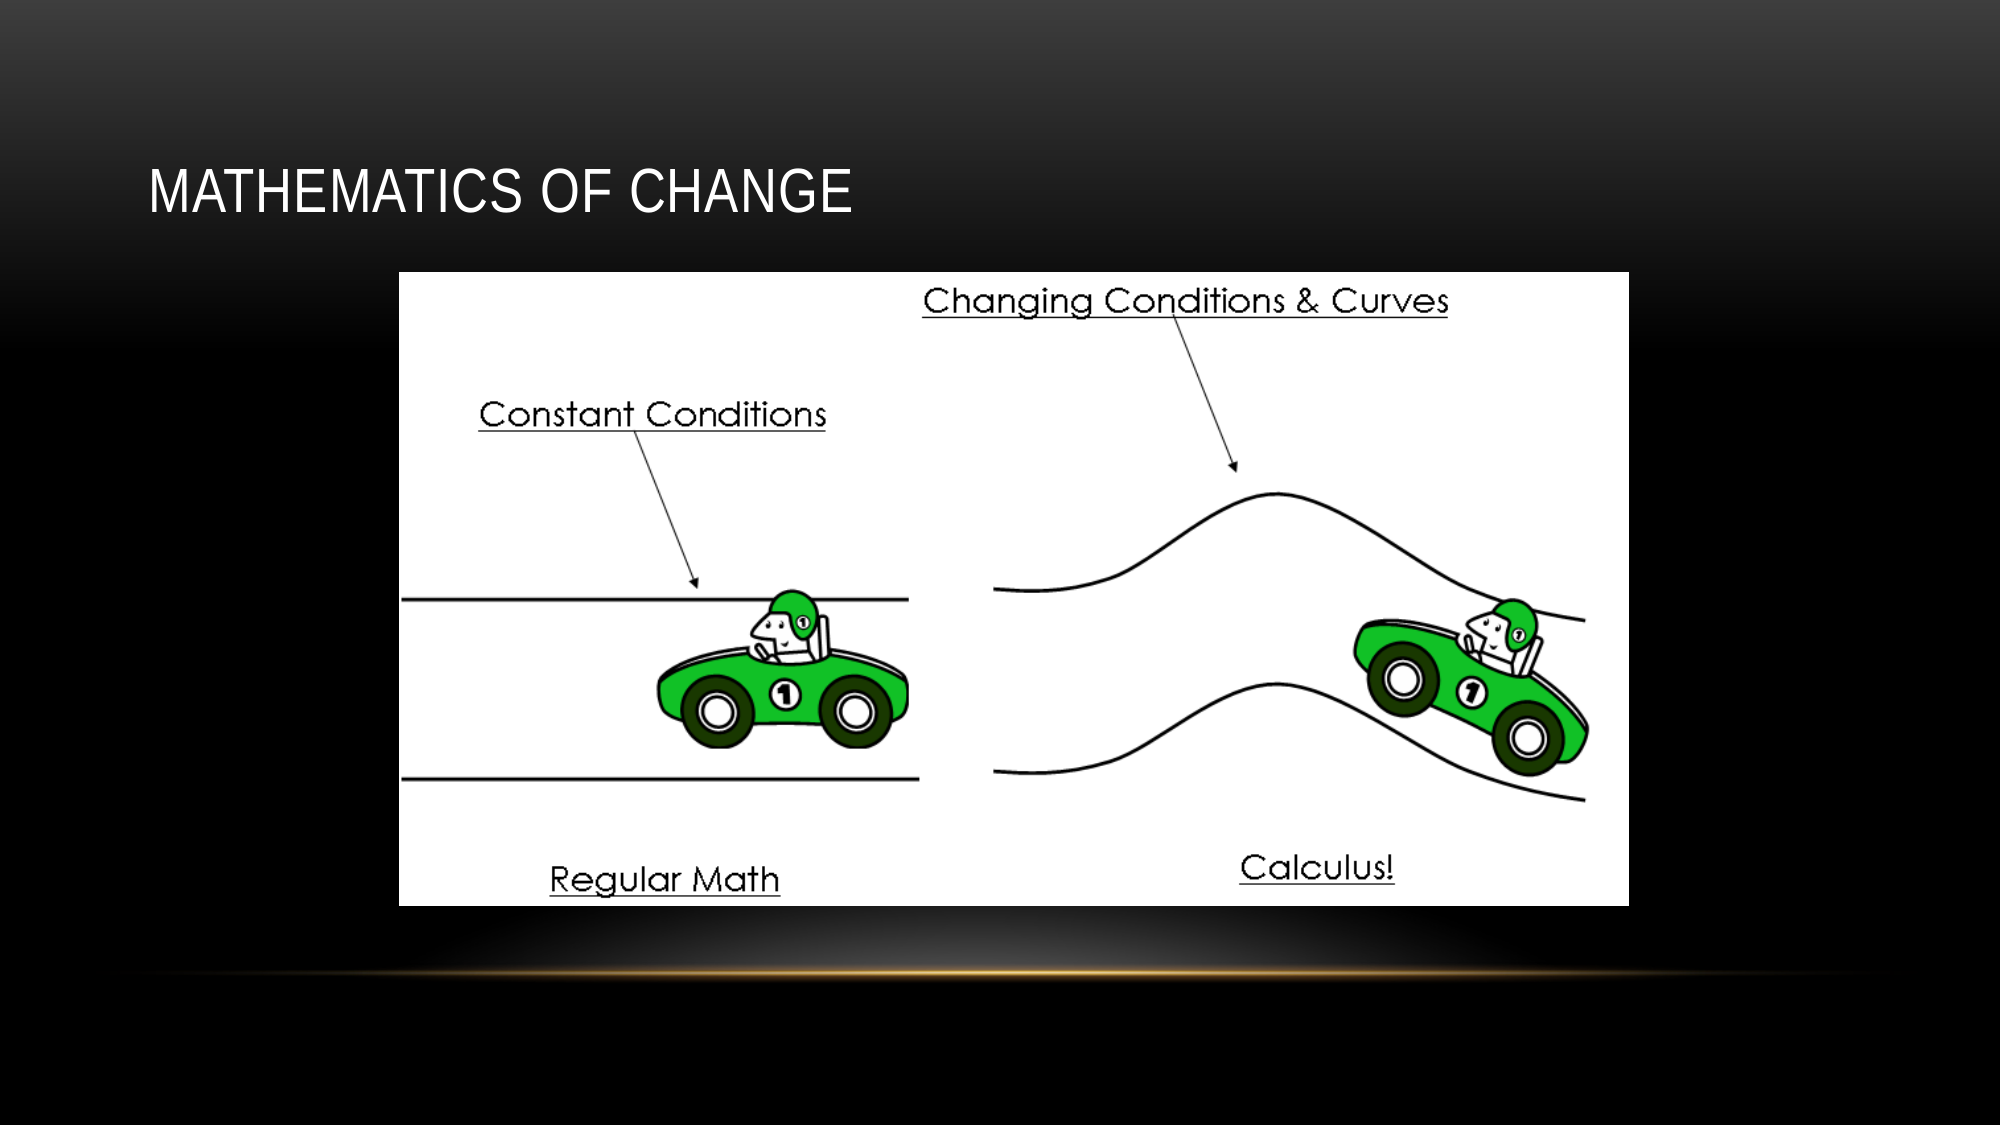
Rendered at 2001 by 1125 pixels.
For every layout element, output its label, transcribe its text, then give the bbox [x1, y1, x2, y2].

title Mathematics of change [133, 45, 1867, 233]
picture [0, 0, 2000, 1125]
